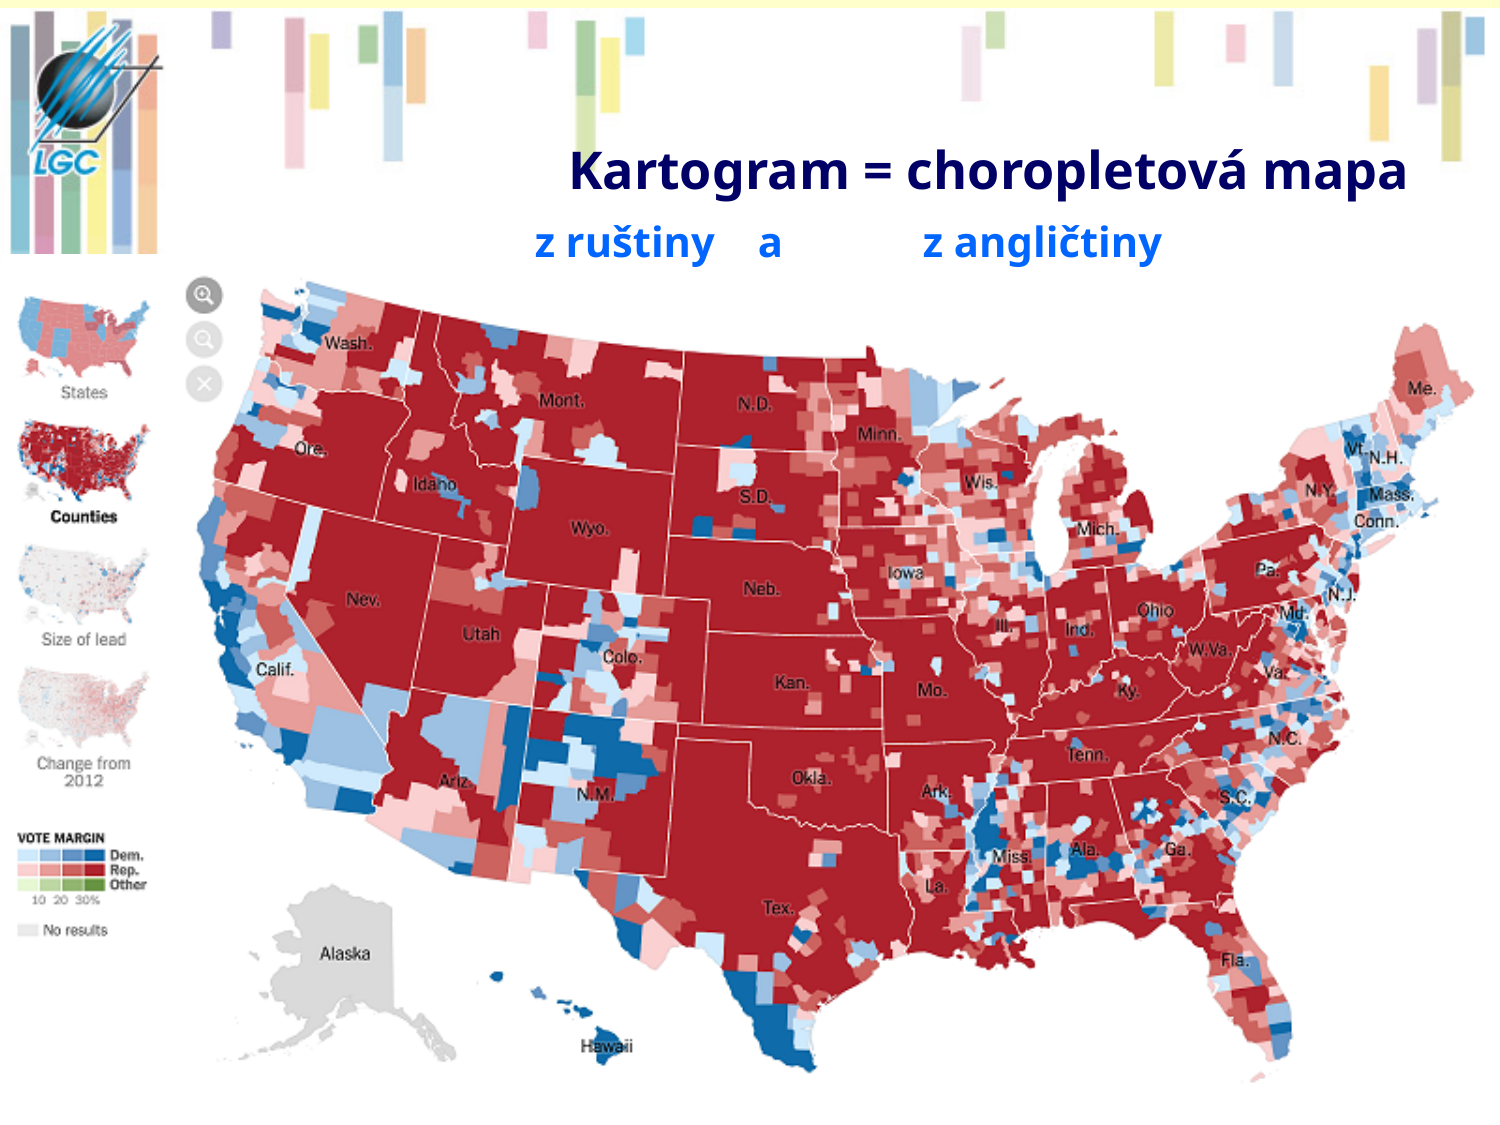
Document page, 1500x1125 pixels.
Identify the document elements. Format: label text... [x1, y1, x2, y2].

picture [0, 8, 1500, 1125]
title Kartogram = choropletová mapa [182, 30, 1426, 210]
text_box z ruštiny a z angličtiny [520, 208, 1439, 253]
